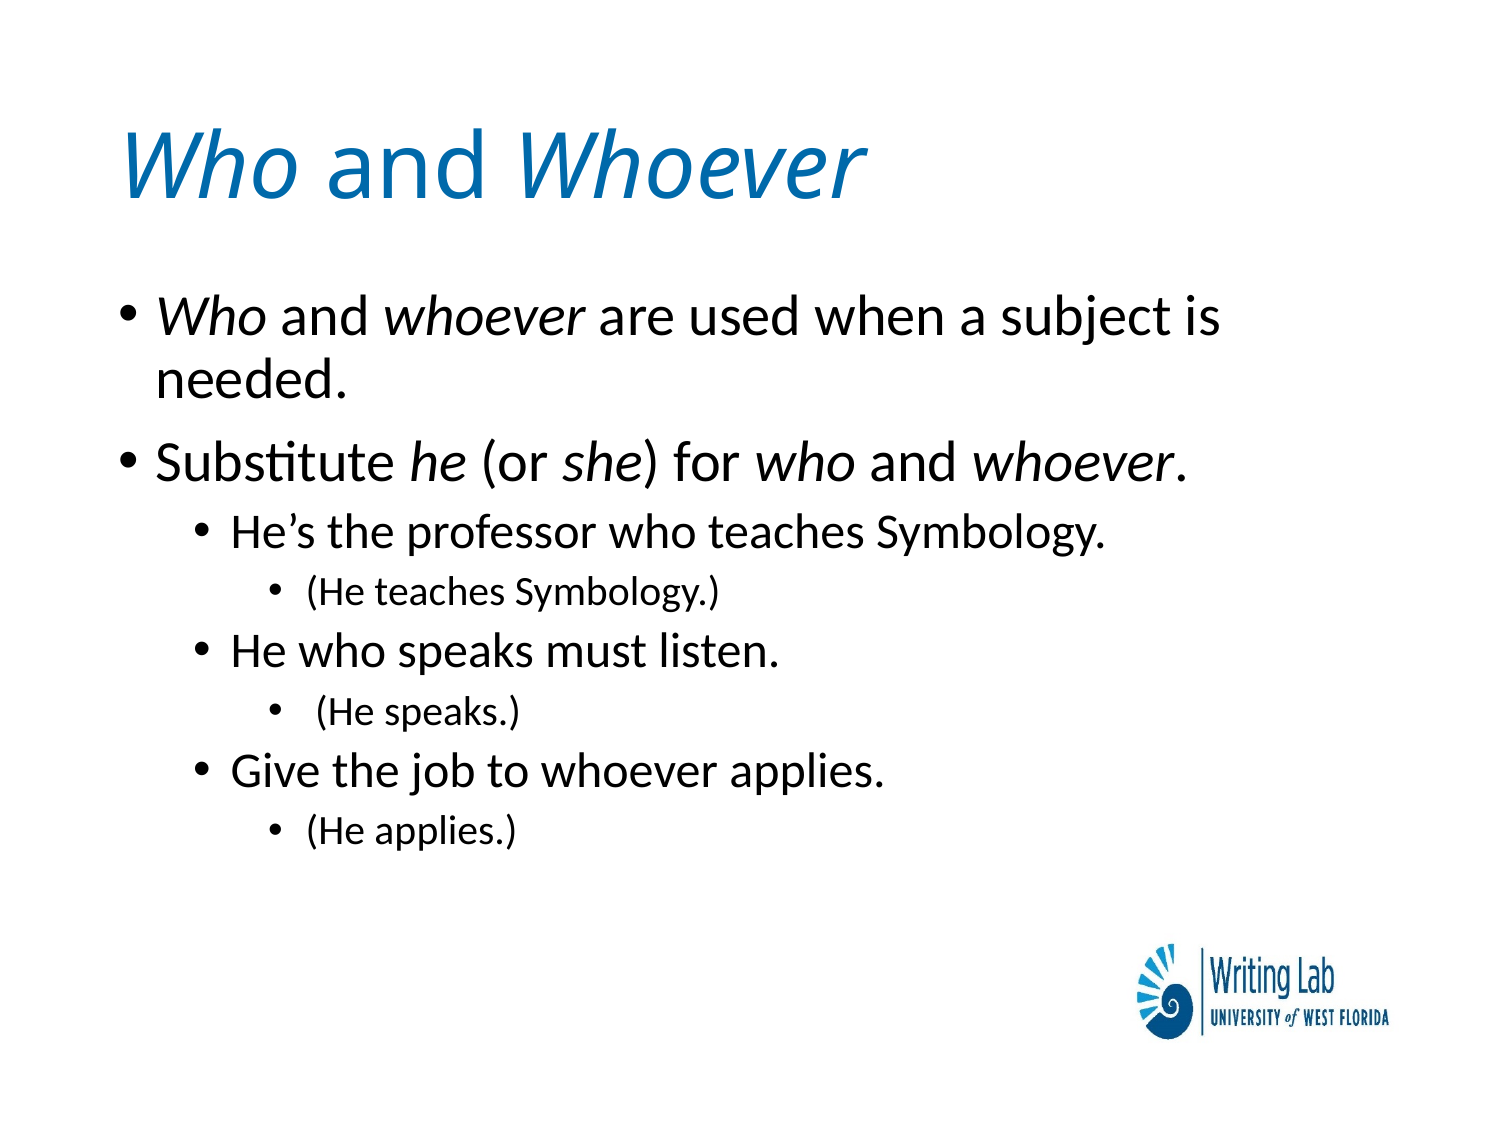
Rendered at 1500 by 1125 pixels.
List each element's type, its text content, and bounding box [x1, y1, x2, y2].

picture [1126, 911, 1408, 1072]
list Who and whoever are used when a subject is needed. Substitute he (or she) for who and whoever. He’s the professor who teaches Symbology. (He teaches Symbology.) He who speaks must listen. (He speaks.) Give the job to whoever applies. (He applies.) [103, 277, 1397, 901]
title Who and Whoever [103, 59, 1397, 277]
